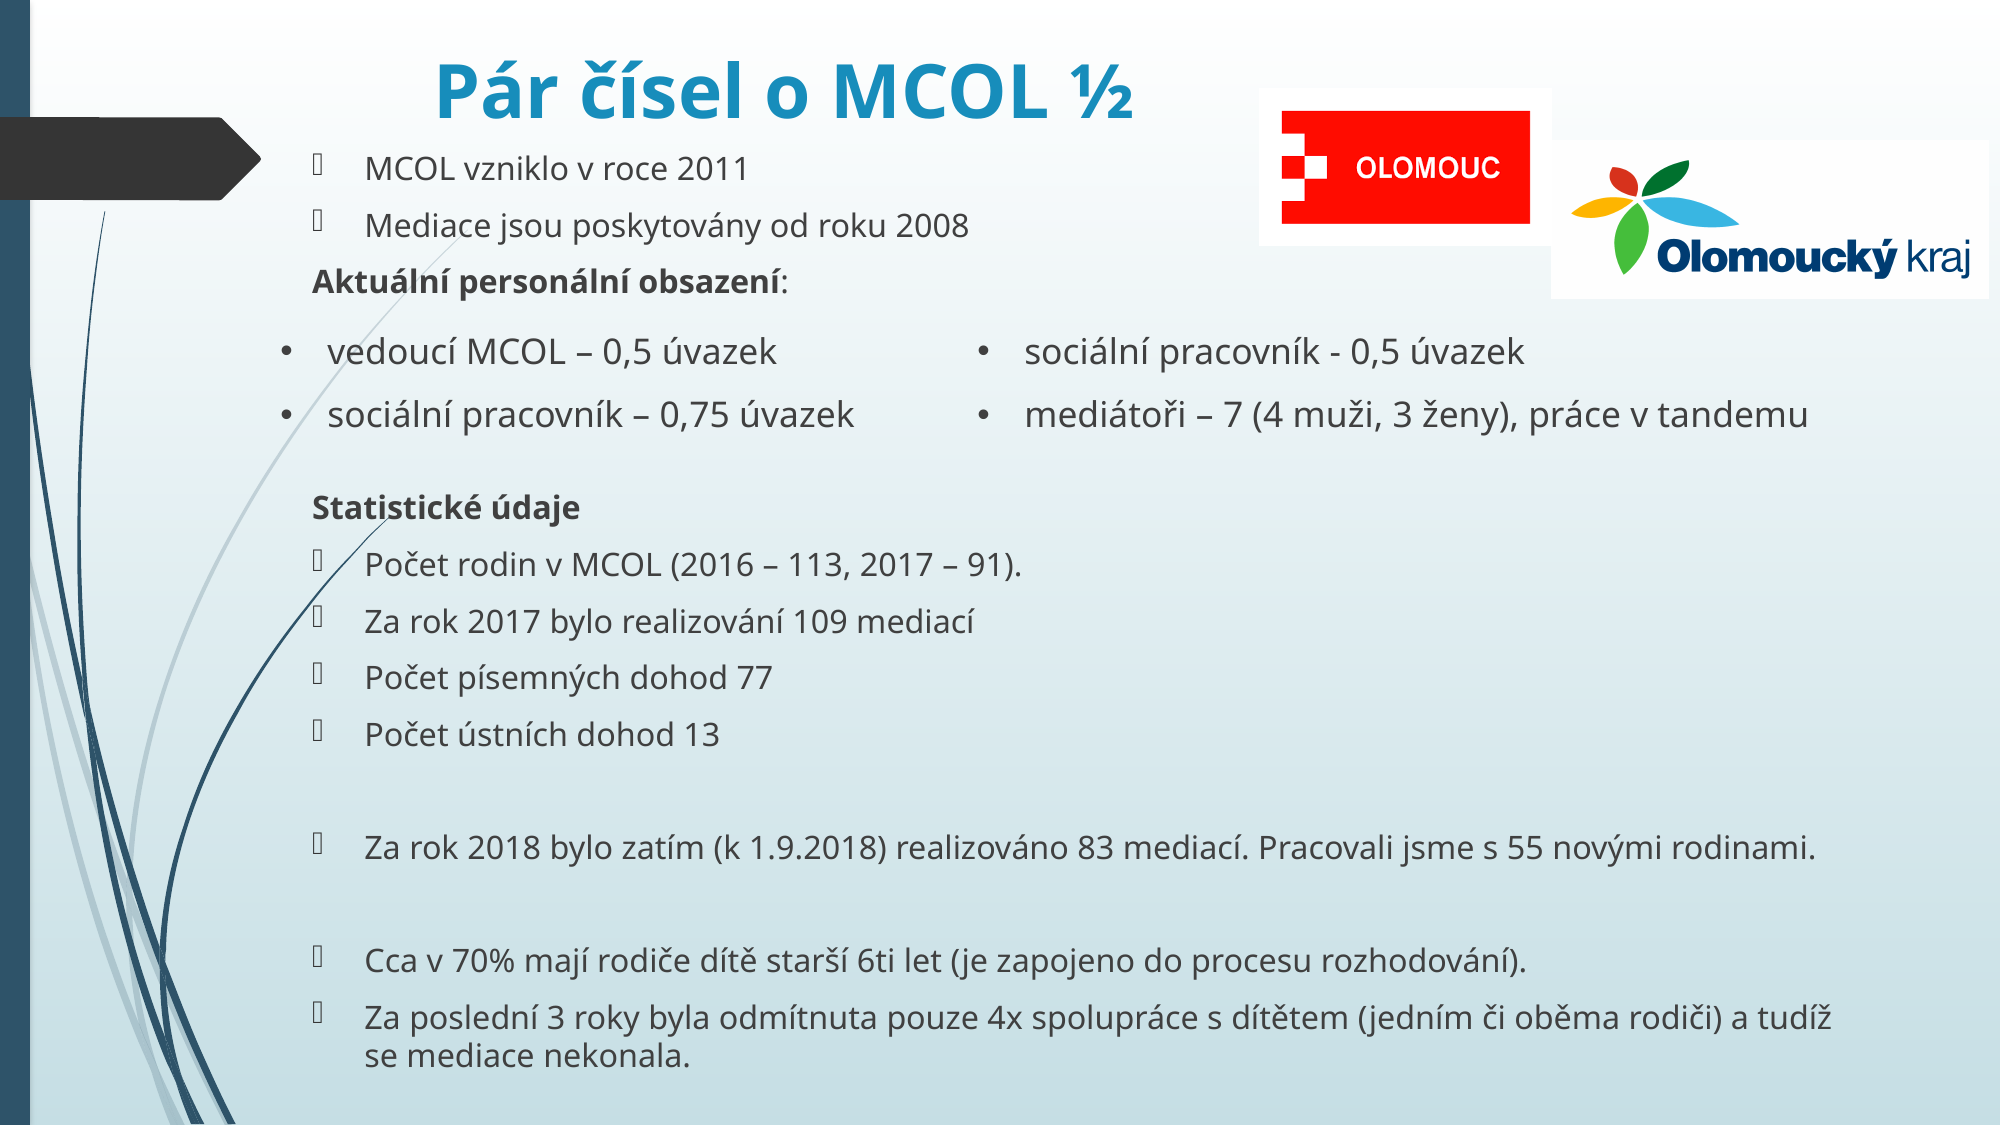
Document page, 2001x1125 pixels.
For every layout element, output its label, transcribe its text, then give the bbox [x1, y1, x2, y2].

title Pár čísel o MCOL ½ [418, 35, 1881, 246]
table_cell sociální pracovník – 0,75 úvazek [265, 382, 963, 457]
list MCOL vzniklo v roce 2011 Mediace jsou poskytovány od roku 2008 Aktuální personální obsazení: Statistické údaje Počet rodin v MCOL (2016 – 113, 2017 – 91). Za rok 2017 bylo realizování 109 mediací Počet písemných dohod 77 Počet ústních dohod 13 Za rok 2018 bylo zatím (k 1.9.2018) realizováno 83 mediací. Pracovali jsme s 55 novými rodinami. Cca v 70% mají rodiče dítě starší 6ti let (je zapojeno do procesu rozhodování). Za poslední 3 roky byla odmítnuta pouze 4x spolupráce s dítětem (jedním či oběma rodiči) a tudíž se mediace nekonala. [297, 457, 1881, 1090]
table_cell mediátoři – 7 (4 muži, 3 ženy), práce v tandemu [963, 382, 1912, 457]
table_header sociální pracovník - 0,5 úvazek [963, 319, 1912, 382]
list MCOL vzniklo v roce 2011 Mediace jsou poskytovány od roku 2008 Aktuální personální obsazení: Statistické údaje Počet rodin v MCOL (2016 – 113, 2017 – 91). Za rok 2017 bylo realizování 109 mediací Počet písemných dohod 77 Počet ústních dohod 13 Za rok 2018 bylo zatím (k 1.9.2018) realizováno 83 mediací. Pracovali jsme s 55 novými rodinami. Cca v 70% mají rodiče dítě starší 6ti let (je zapojeno do procesu rozhodování). Za poslední 3 roky byla odmítnuta pouze 4x spolupráce s dítětem (jedním či oběma rodiči) a tudíž se mediace nekonala. [297, 140, 1881, 319]
table_header vedoucí MCOL – 0,5 úvazek [265, 319, 963, 382]
picture [1259, 88, 1990, 299]
